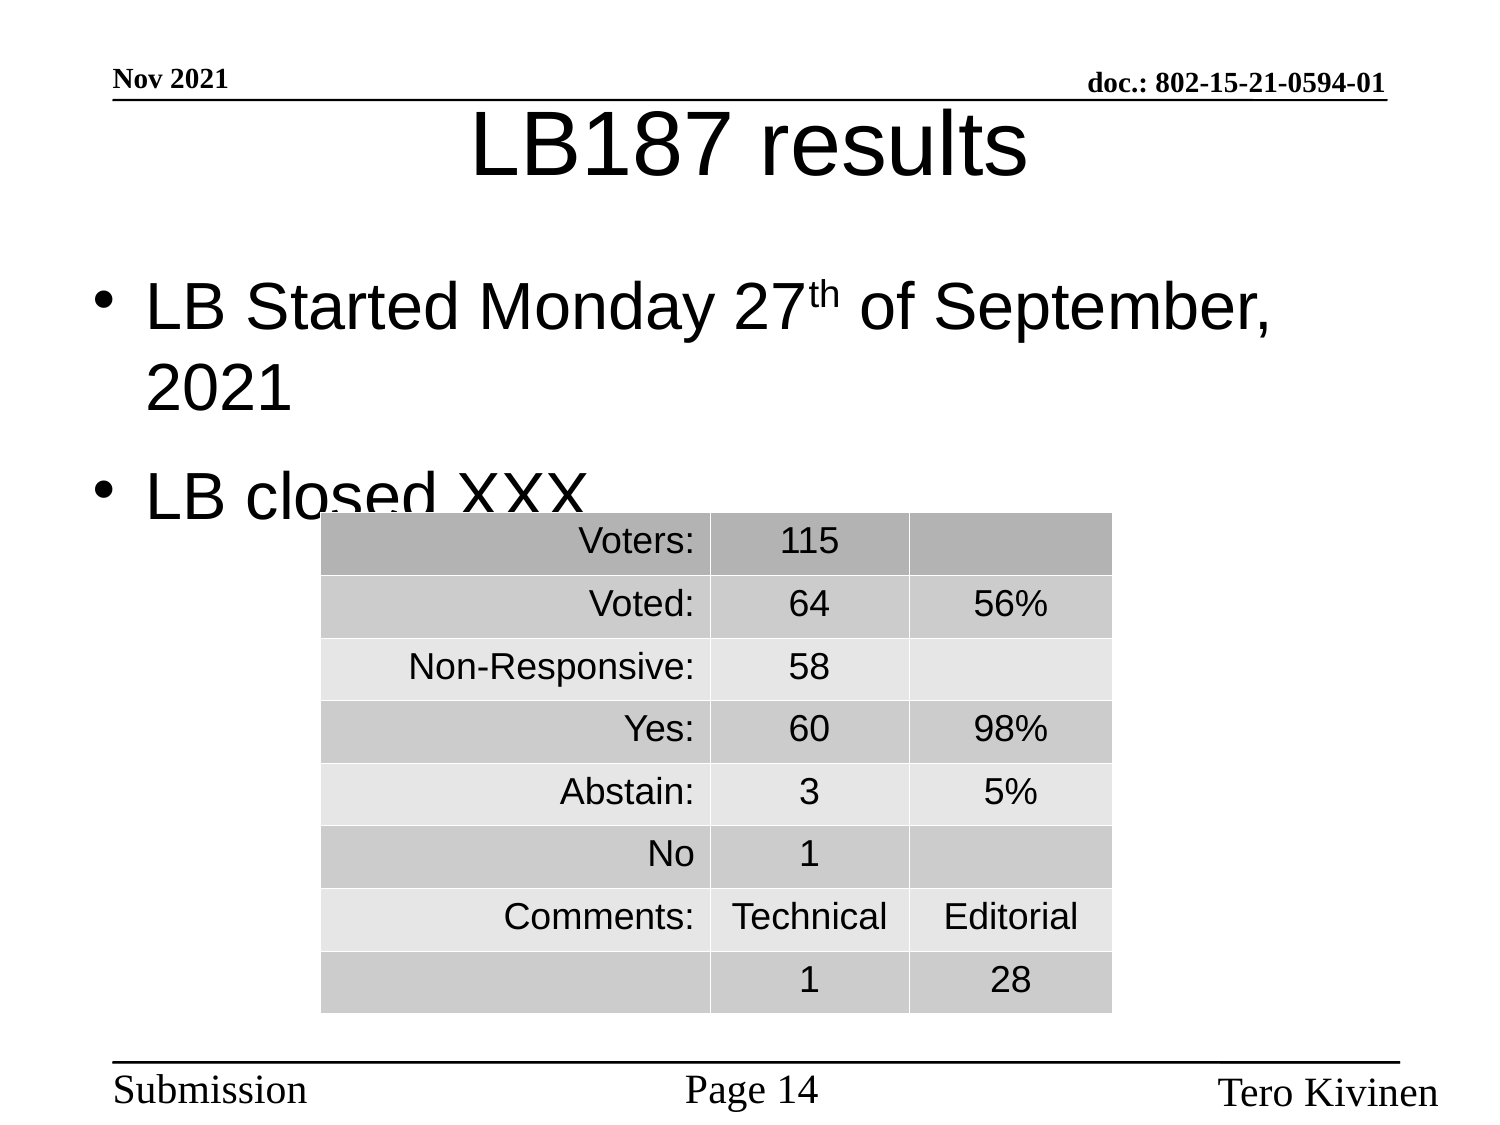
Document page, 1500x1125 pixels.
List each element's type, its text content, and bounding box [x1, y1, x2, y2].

table_cell 5% [910, 764, 1112, 825]
table_cell 60 [711, 701, 909, 763]
table_cell 1 [711, 952, 909, 1013]
table_cell No [321, 826, 710, 888]
table_cell 64 [711, 576, 909, 638]
title LB187 results [75, 44, 1425, 233]
table_cell 98% [910, 701, 1112, 763]
table_cell Non-Responsive: [321, 639, 710, 700]
list LB Started Monday 27th of September, 2021 LB closed XXX [75, 263, 1425, 620]
table_cell Comments: [321, 889, 710, 951]
table_cell Yes: [321, 701, 710, 763]
table_cell [910, 639, 1112, 700]
table_header 115 [711, 513, 909, 575]
table_cell Editorial [910, 889, 1112, 951]
table_cell Voted: [321, 576, 710, 638]
table_cell [321, 952, 710, 1013]
table_cell 56% [910, 576, 1112, 638]
table_header [910, 513, 1112, 575]
table_cell 1 [711, 826, 909, 888]
table_cell 28 [910, 952, 1112, 1013]
table_cell 58 [711, 639, 909, 700]
table_cell Technical [711, 889, 909, 951]
table_cell Abstain: [321, 764, 710, 825]
table_cell [910, 826, 1112, 888]
table_cell 3 [711, 764, 909, 825]
table_header Voters: [321, 513, 710, 575]
